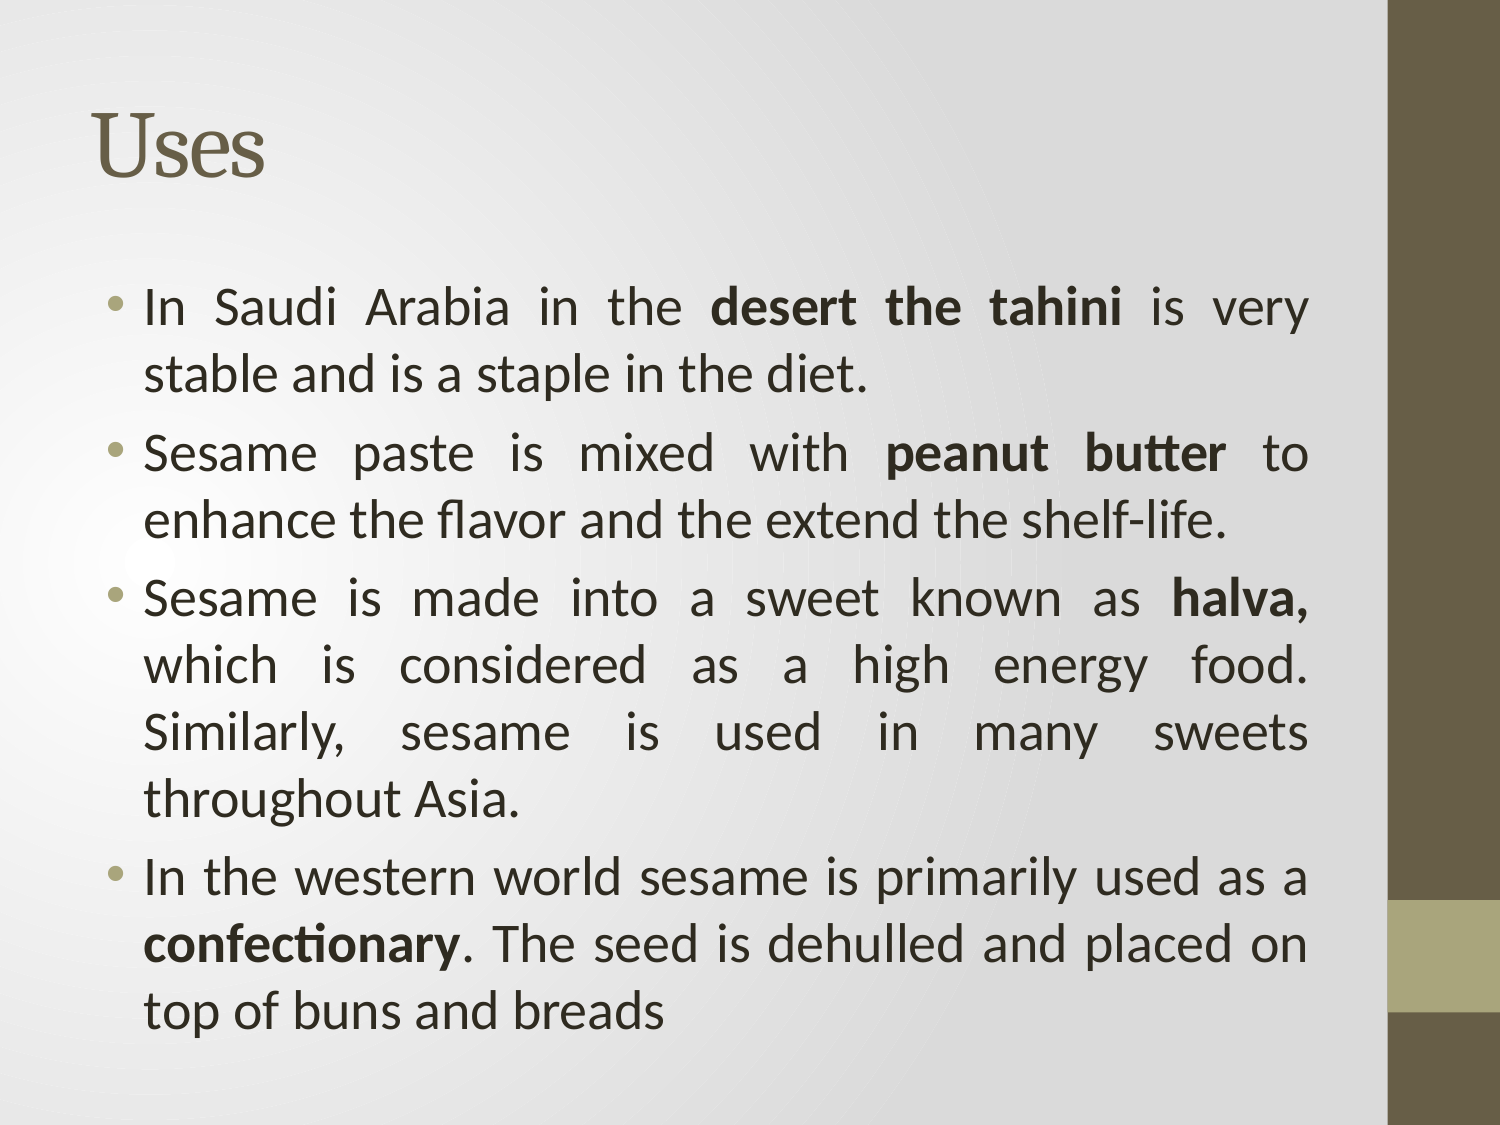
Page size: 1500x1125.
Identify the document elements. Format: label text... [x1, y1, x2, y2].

list In Saudi Arabia in the desert the tahini is very stable and is a staple in the diet. Sesame paste is mixed with peanut butter to enhance the flavor and the extend the shelf-life. Sesame is made into a sweet known as halva, which is considered as a high energy food. Similarly, sesame is used in many sweets throughout Asia. In the western world sesame is primarily used as a confectionary. The seed is dehulled and placed on top of buns and breads [75, 262, 1325, 1050]
title Uses [75, 45, 1325, 233]
